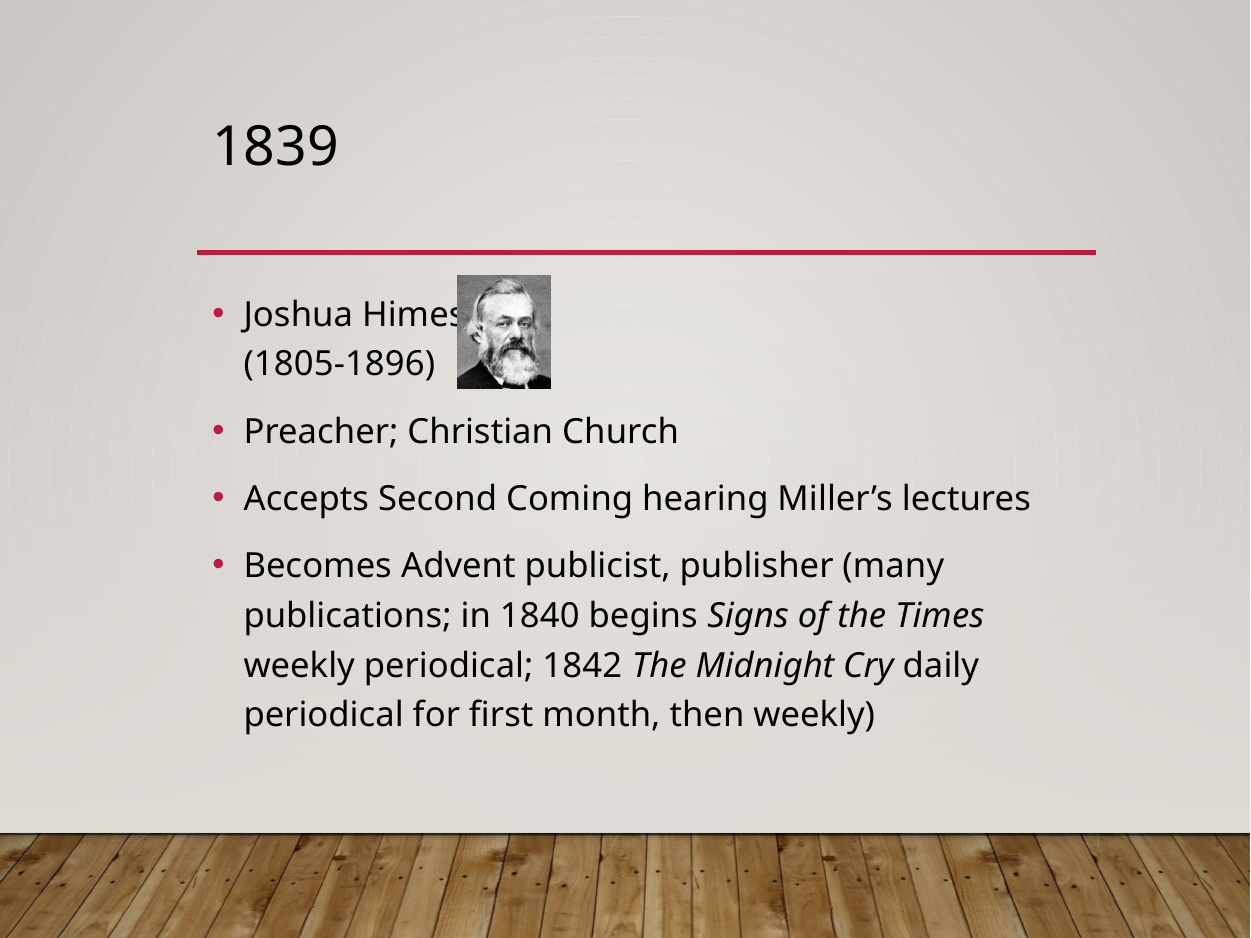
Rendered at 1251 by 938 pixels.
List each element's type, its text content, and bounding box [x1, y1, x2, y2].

picture [0, 833, 1250, 938]
picture [456, 275, 552, 389]
title 1839 [197, 109, 1096, 254]
list Joshua Himes (1805-1896) Preacher; Christian Church Accepts Second Coming hearing Miller’s lectures Becomes Advent publicist, publisher (many publications; in 1840 begins Signs of the Times weekly periodical; 1842 The Midnight Cry daily periodical for first month, then weekly) [197, 275, 1096, 748]
